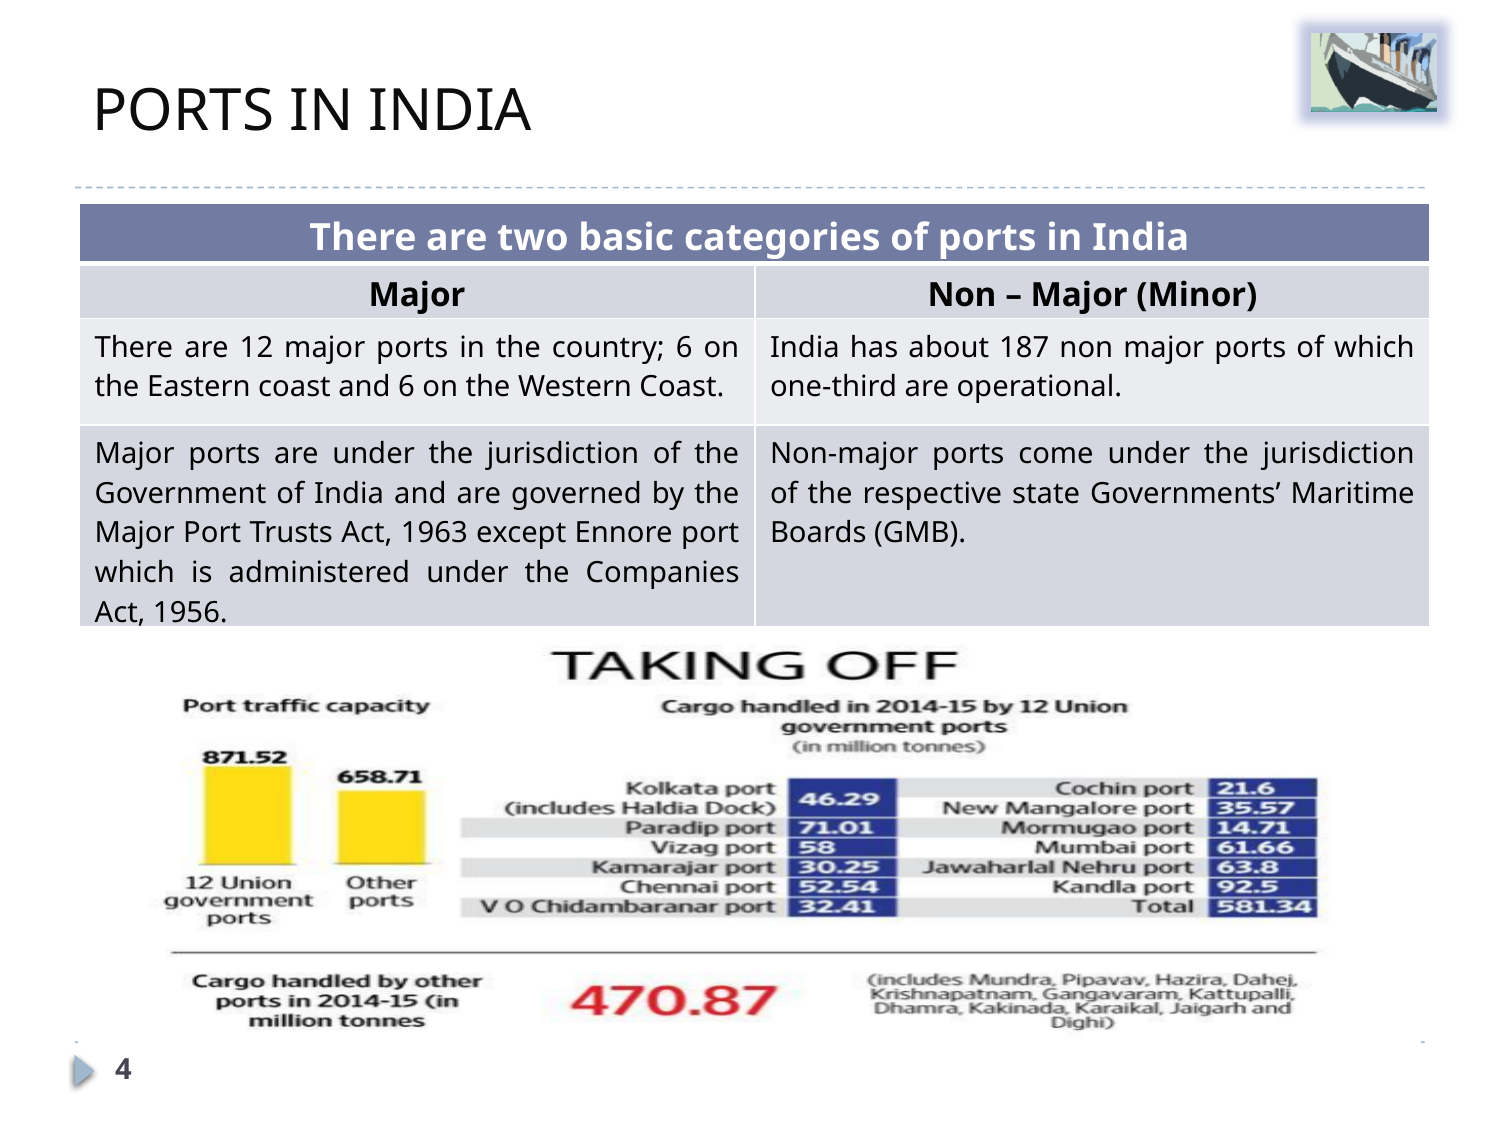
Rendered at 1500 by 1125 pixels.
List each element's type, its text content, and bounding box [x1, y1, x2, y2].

text_box PORTS IN INDIA [77, 64, 1222, 150]
table_cell Non-major ports come under the jurisdiction of the respective state Governments’ Maritime Boards (GMB). [756, 426, 1429, 626]
table_cell Major [80, 266, 754, 318]
table_cell Non – Major (Minor) [756, 266, 1429, 318]
picture [1310, 32, 1438, 112]
table_cell India has about 187 non major ports of which one-third are operational. [756, 319, 1429, 424]
table_cell There are 12 major ports in the country; 6 on the Eastern coast and 6 on the Western Coast. [80, 319, 754, 424]
picture [77, 637, 1422, 1051]
table_cell Major ports are under the jurisdiction of the Government of India and are governed by the Major Port Trusts Act, 1963 except Ennore port which is administered under the Companies Act, 1956. [80, 426, 754, 626]
slide_number 4 [100, 1064, 426, 1103]
table_header There are two basic categories of ports in India [80, 204, 1429, 261]
